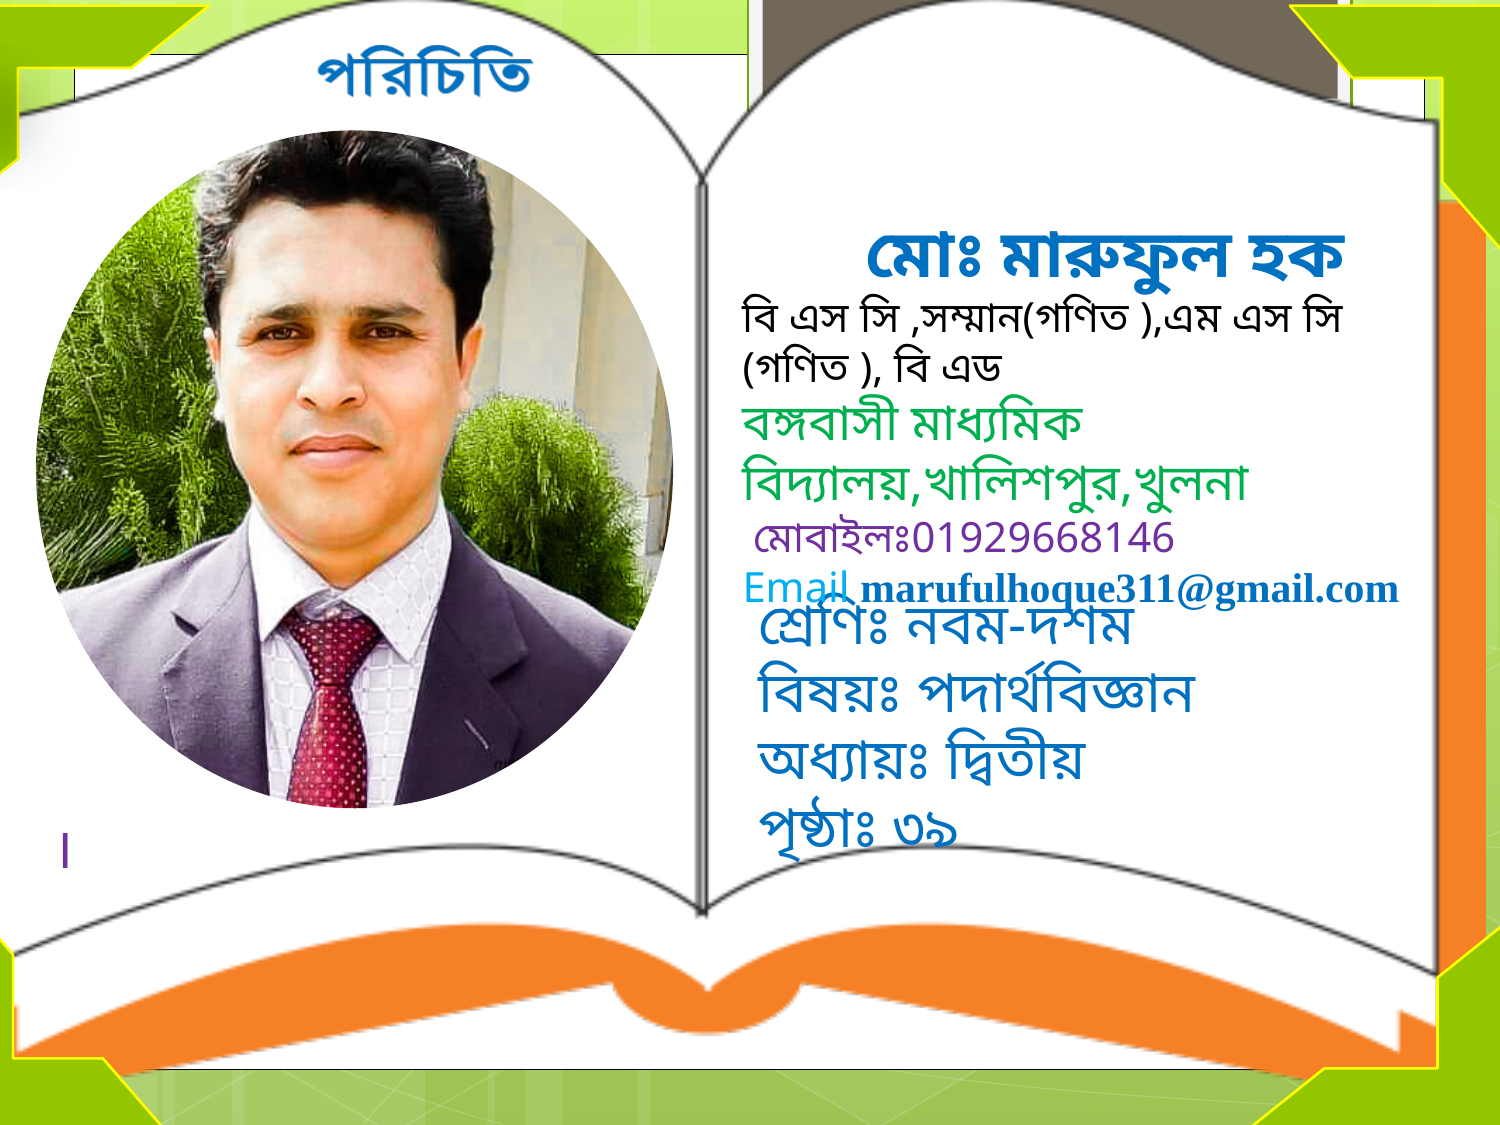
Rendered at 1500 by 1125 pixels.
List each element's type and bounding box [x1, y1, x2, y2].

picture [0, 0, 1486, 5]
text_box [0, 5, 1500, 1125]
picture [35, 18, 674, 809]
